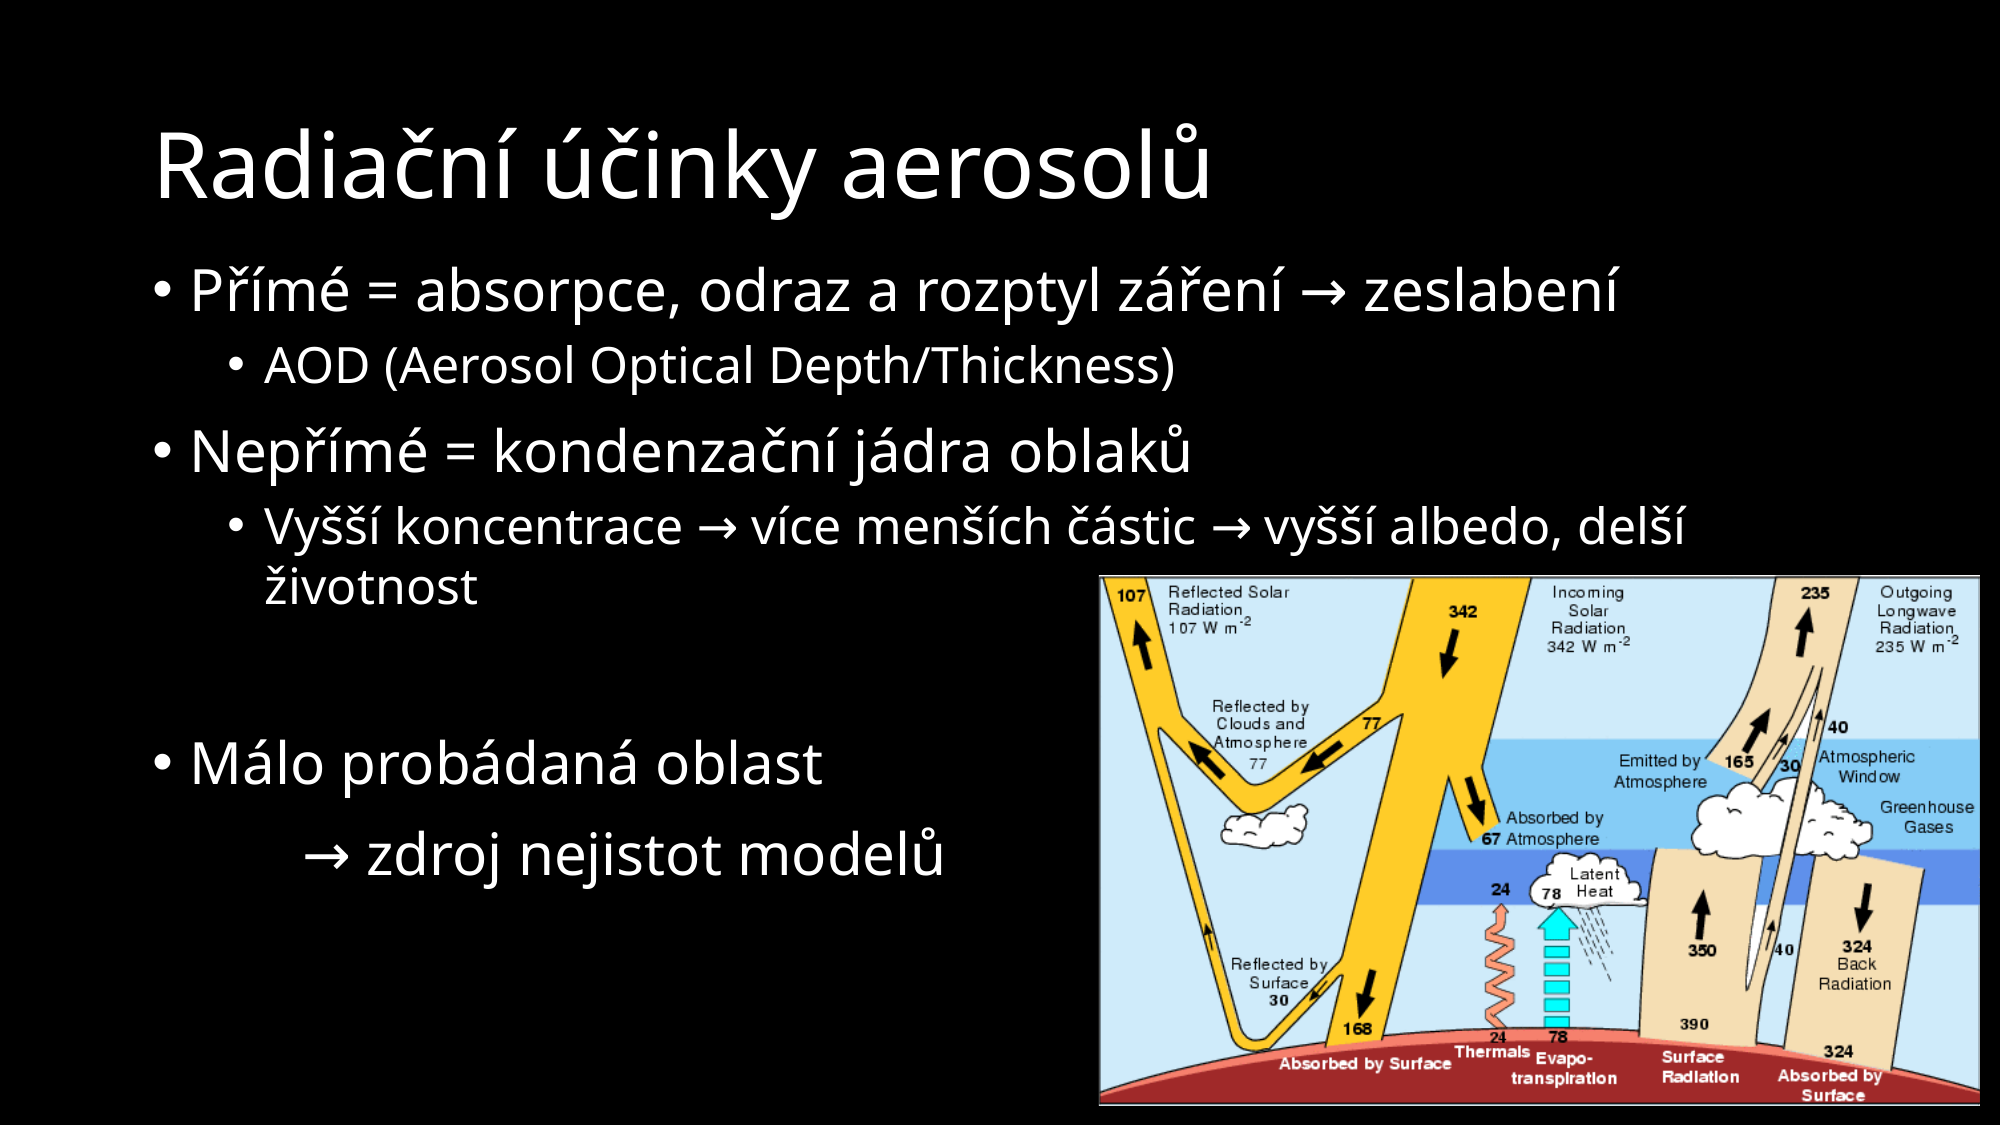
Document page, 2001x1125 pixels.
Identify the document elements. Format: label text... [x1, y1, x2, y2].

title Radiační účinky aerosolů [137, 59, 1863, 245]
list Přímé = absorpce, odraz a rozptyl záření → zeslabení AOD (Aerosol Optical Depth/Thickness) Nepřímé = kondenzační jádra oblaků Vyšší koncentrace → více menších částic → vyšší albedo, delší životnost Málo probádaná oblast → zdroj nejistot modelů [137, 245, 1863, 1014]
picture [1098, 575, 1981, 1106]
